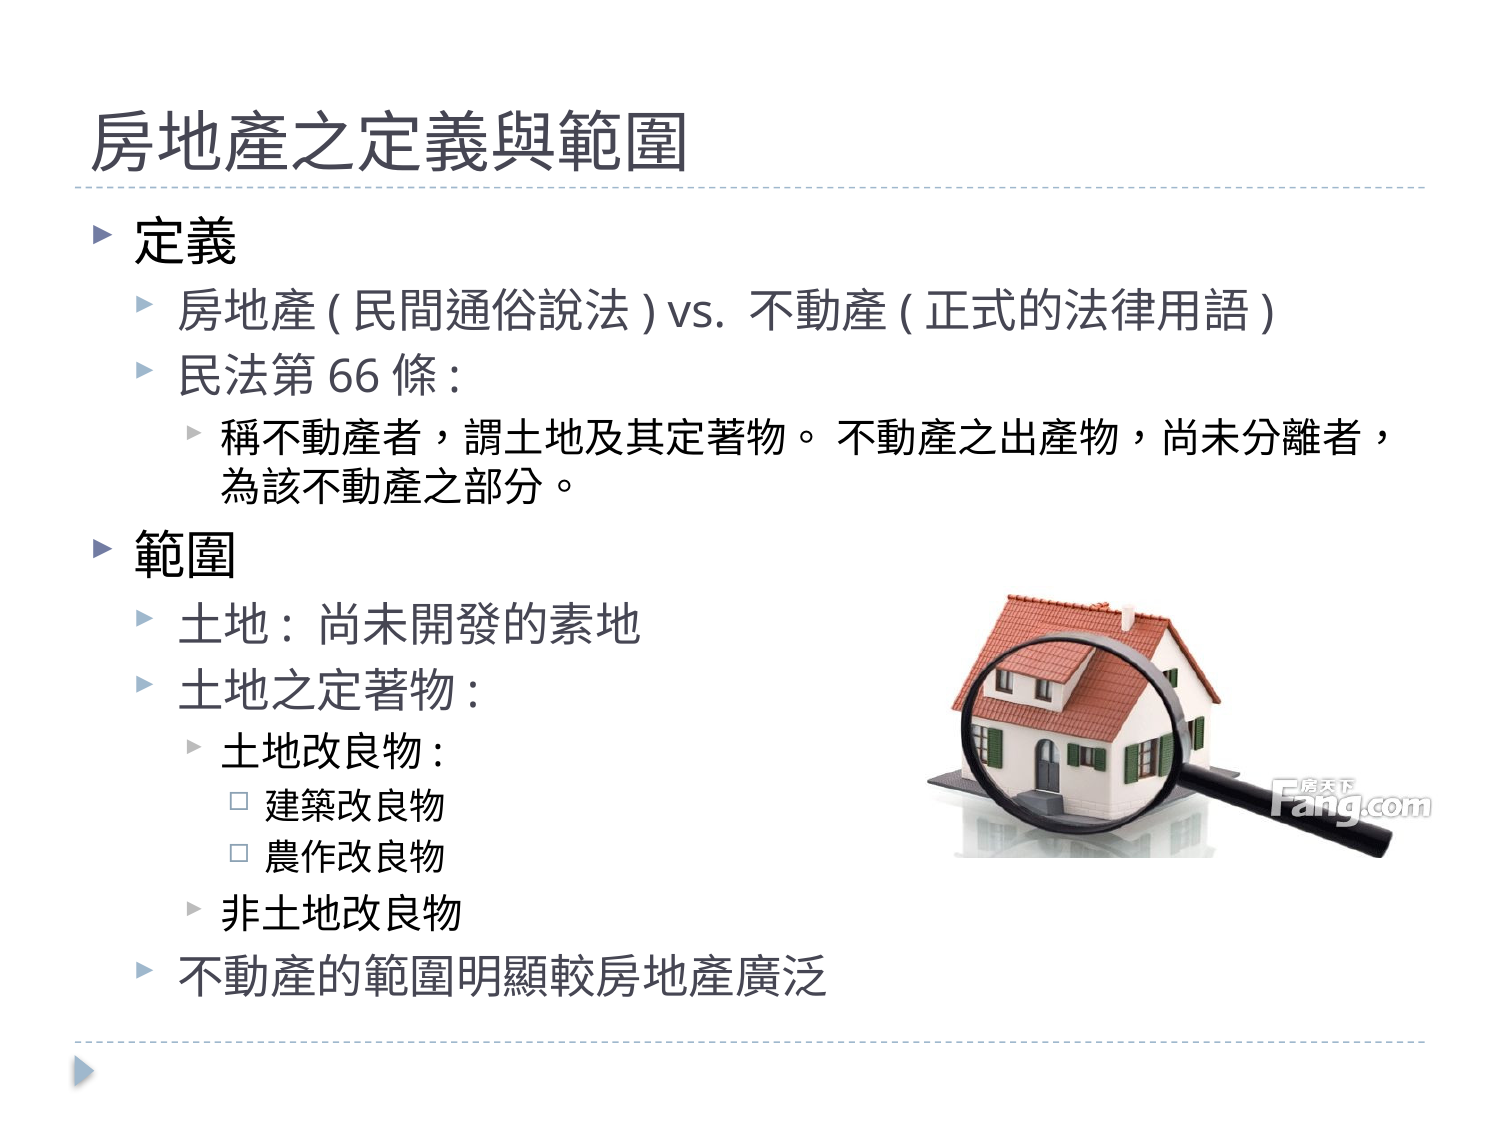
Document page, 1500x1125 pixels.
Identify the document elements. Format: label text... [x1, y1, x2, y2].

list 定義 房地產(民間通俗說法) vs. 不動產(正式的法律用語) 民法第66條: 稱不動產者，謂土地及其定著物。 不動產之出產物，尚未分離者，為該不動產之部分。 範圍 土地: 尚未開發的素地 土地之定著物: 土地改良物: 建築改良物 農作改良物 非土地改良物 不動產的範圍明顯較房地產廣泛 [75, 200, 1425, 1010]
title 房地產之定義與範圍 [75, 24, 1425, 188]
picture [903, 585, 1440, 859]
